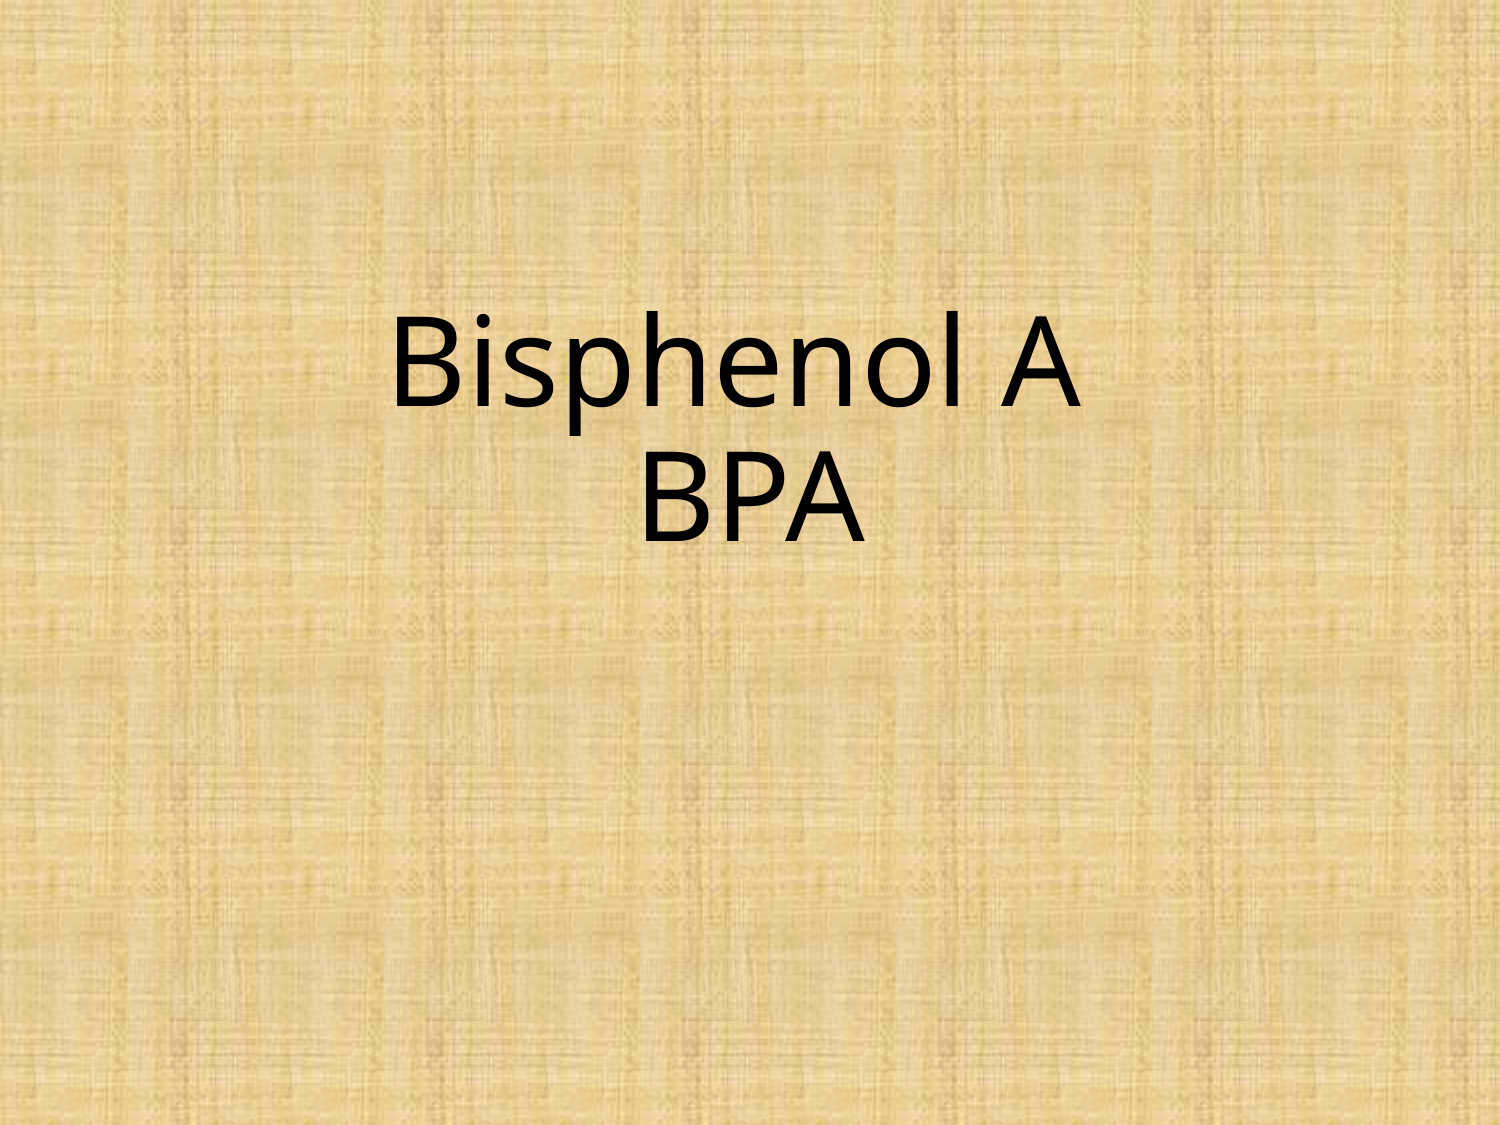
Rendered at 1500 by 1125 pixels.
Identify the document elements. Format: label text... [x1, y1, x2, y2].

title Bisphenol A BPA [112, 184, 1388, 576]
picture [0, 0, 1500, 1125]
